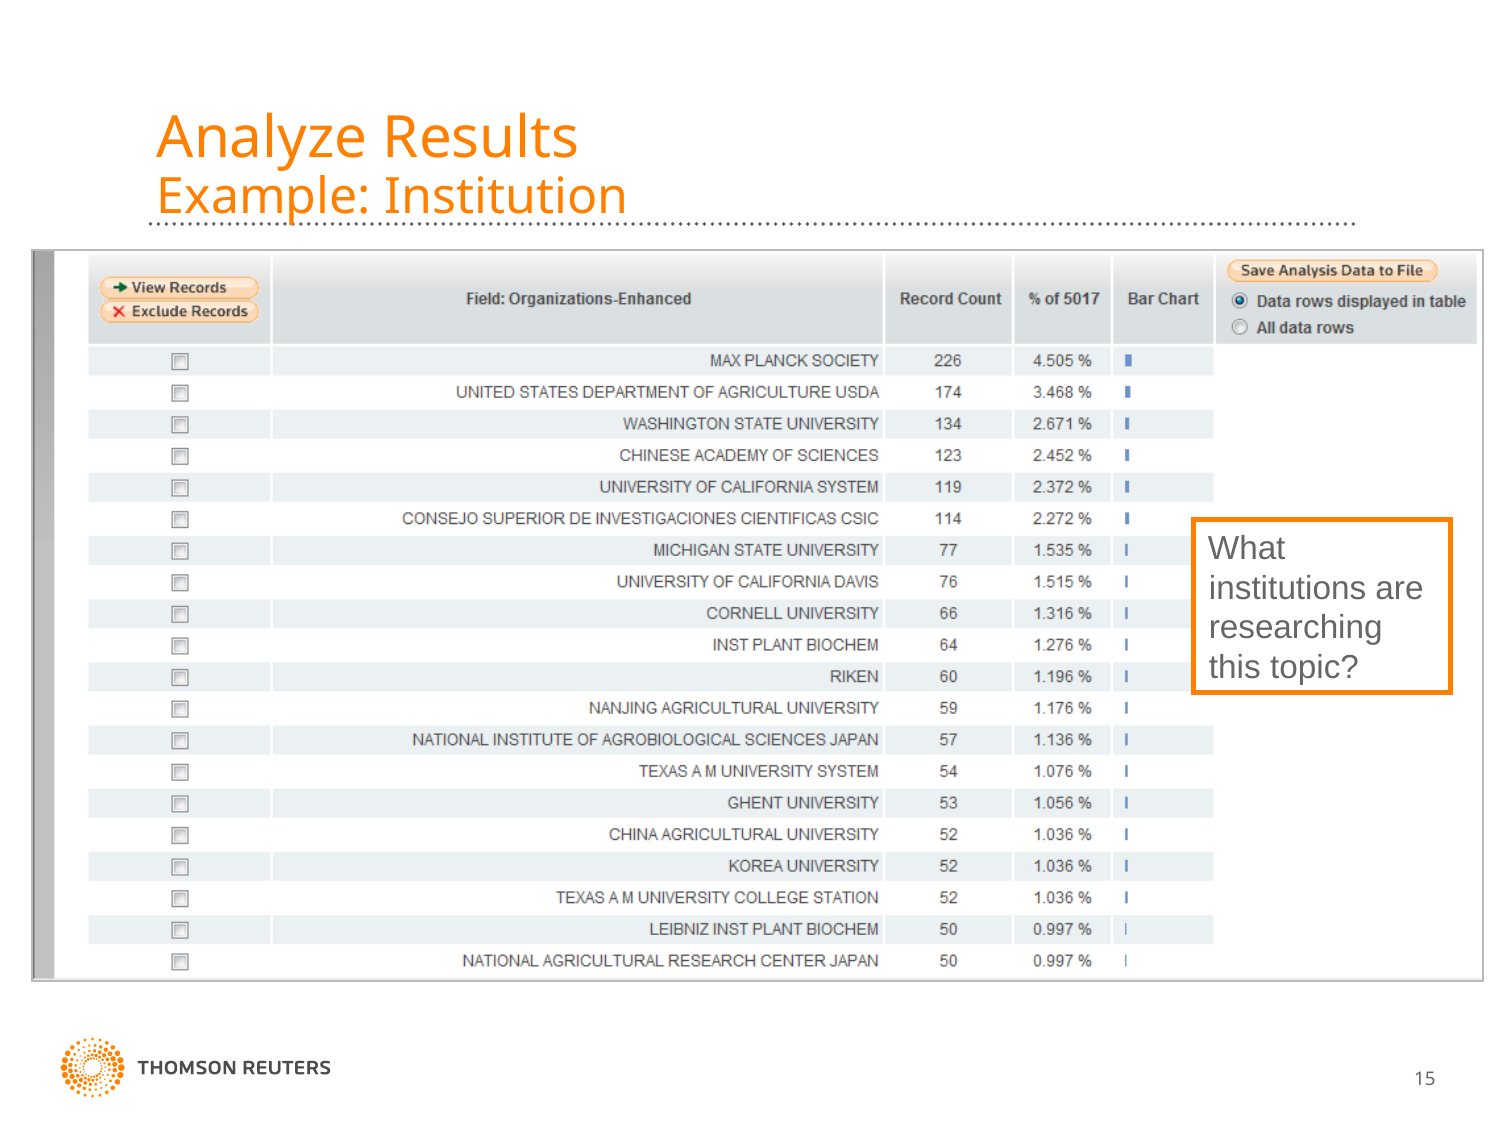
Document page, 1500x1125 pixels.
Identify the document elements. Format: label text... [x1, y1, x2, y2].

slide_number 15 [1383, 1058, 1467, 1106]
picture [32, 250, 1483, 981]
picture [60, 1037, 331, 1124]
title Analyze Results Example: Institution [149, 87, 1360, 225]
